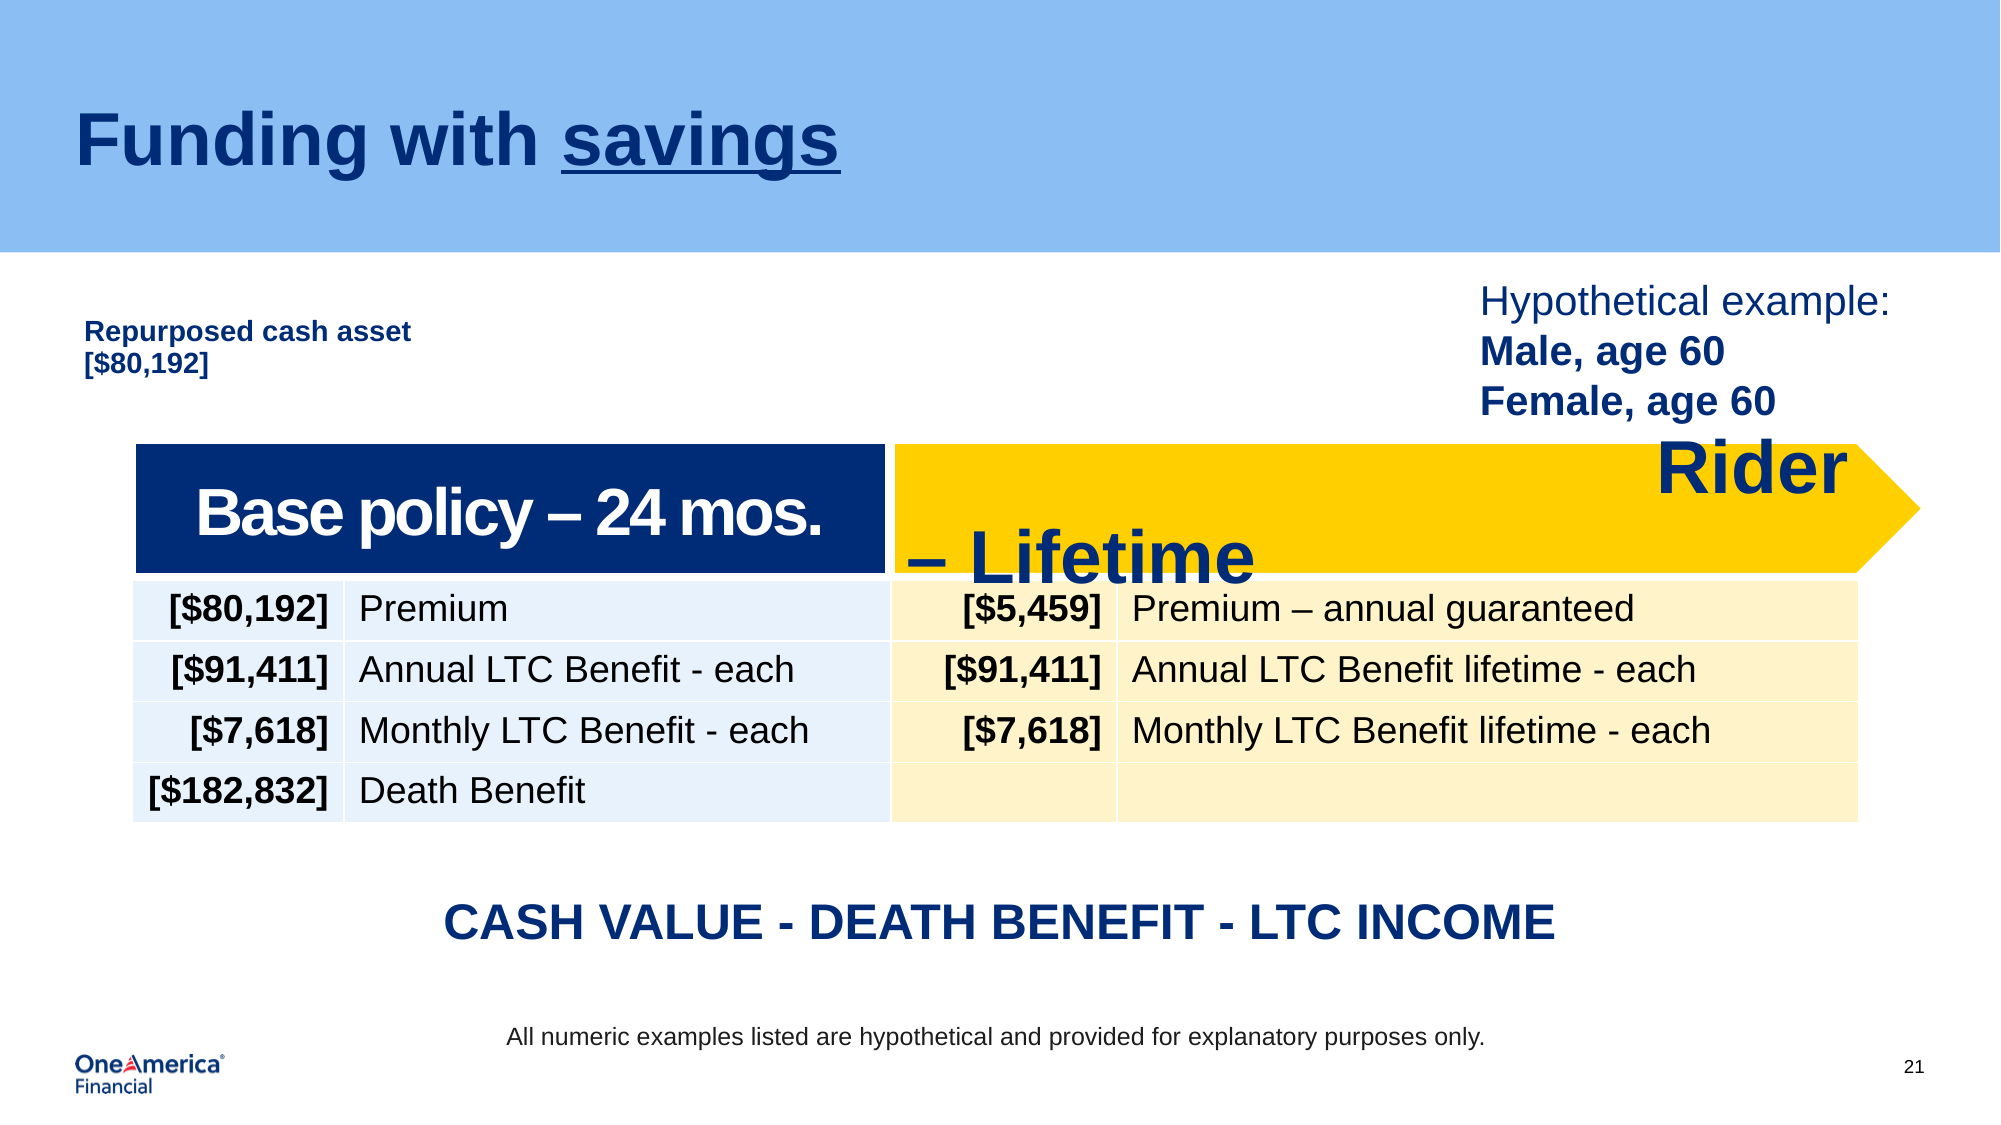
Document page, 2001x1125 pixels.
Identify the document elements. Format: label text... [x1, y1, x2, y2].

text_box Hypothetical example: Male, age 60 Female, age 60 [1465, 266, 1948, 432]
table_header Premium – annual guaranteed [1118, 581, 1858, 640]
table_header [$80,192] [133, 581, 343, 640]
table_header Premium [345, 581, 890, 640]
table_cell [$7,618] [892, 702, 1116, 762]
table_cell Annual LTC Benefit - each [345, 642, 890, 701]
picture [75, 1058, 225, 1094]
table_cell [$91,411] [892, 642, 1116, 701]
text_box Base policy – 24 mos. [132, 440, 889, 577]
table_cell Monthly LTC Benefit - each [345, 702, 890, 762]
text_box CASH VALUE - DEATH BENEFIT - LTC INCOME [165, 882, 1835, 958]
text_box Rider – Lifetime [890, 439, 1927, 578]
table_cell [892, 763, 1116, 822]
text_box All numeric examples listed are hypothetical and provided for explanatory purposes only. [1, 1013, 2000, 1058]
table_cell [$182,832] [133, 763, 343, 822]
table_cell Monthly LTC Benefit lifetime - each [1118, 702, 1858, 762]
table_cell Death Benefit [345, 763, 890, 822]
table_cell [1118, 763, 1858, 822]
table_cell Annual LTC Benefit lifetime - each [1118, 642, 1858, 701]
table_header [$5,459] [892, 581, 1116, 640]
table_cell [$7,618] [133, 702, 343, 762]
table_cell [$91,411] [133, 642, 343, 701]
text_box Repurposed cash asset [$80,192] [84, 257, 567, 439]
title Funding with savings [75, 61, 1925, 221]
